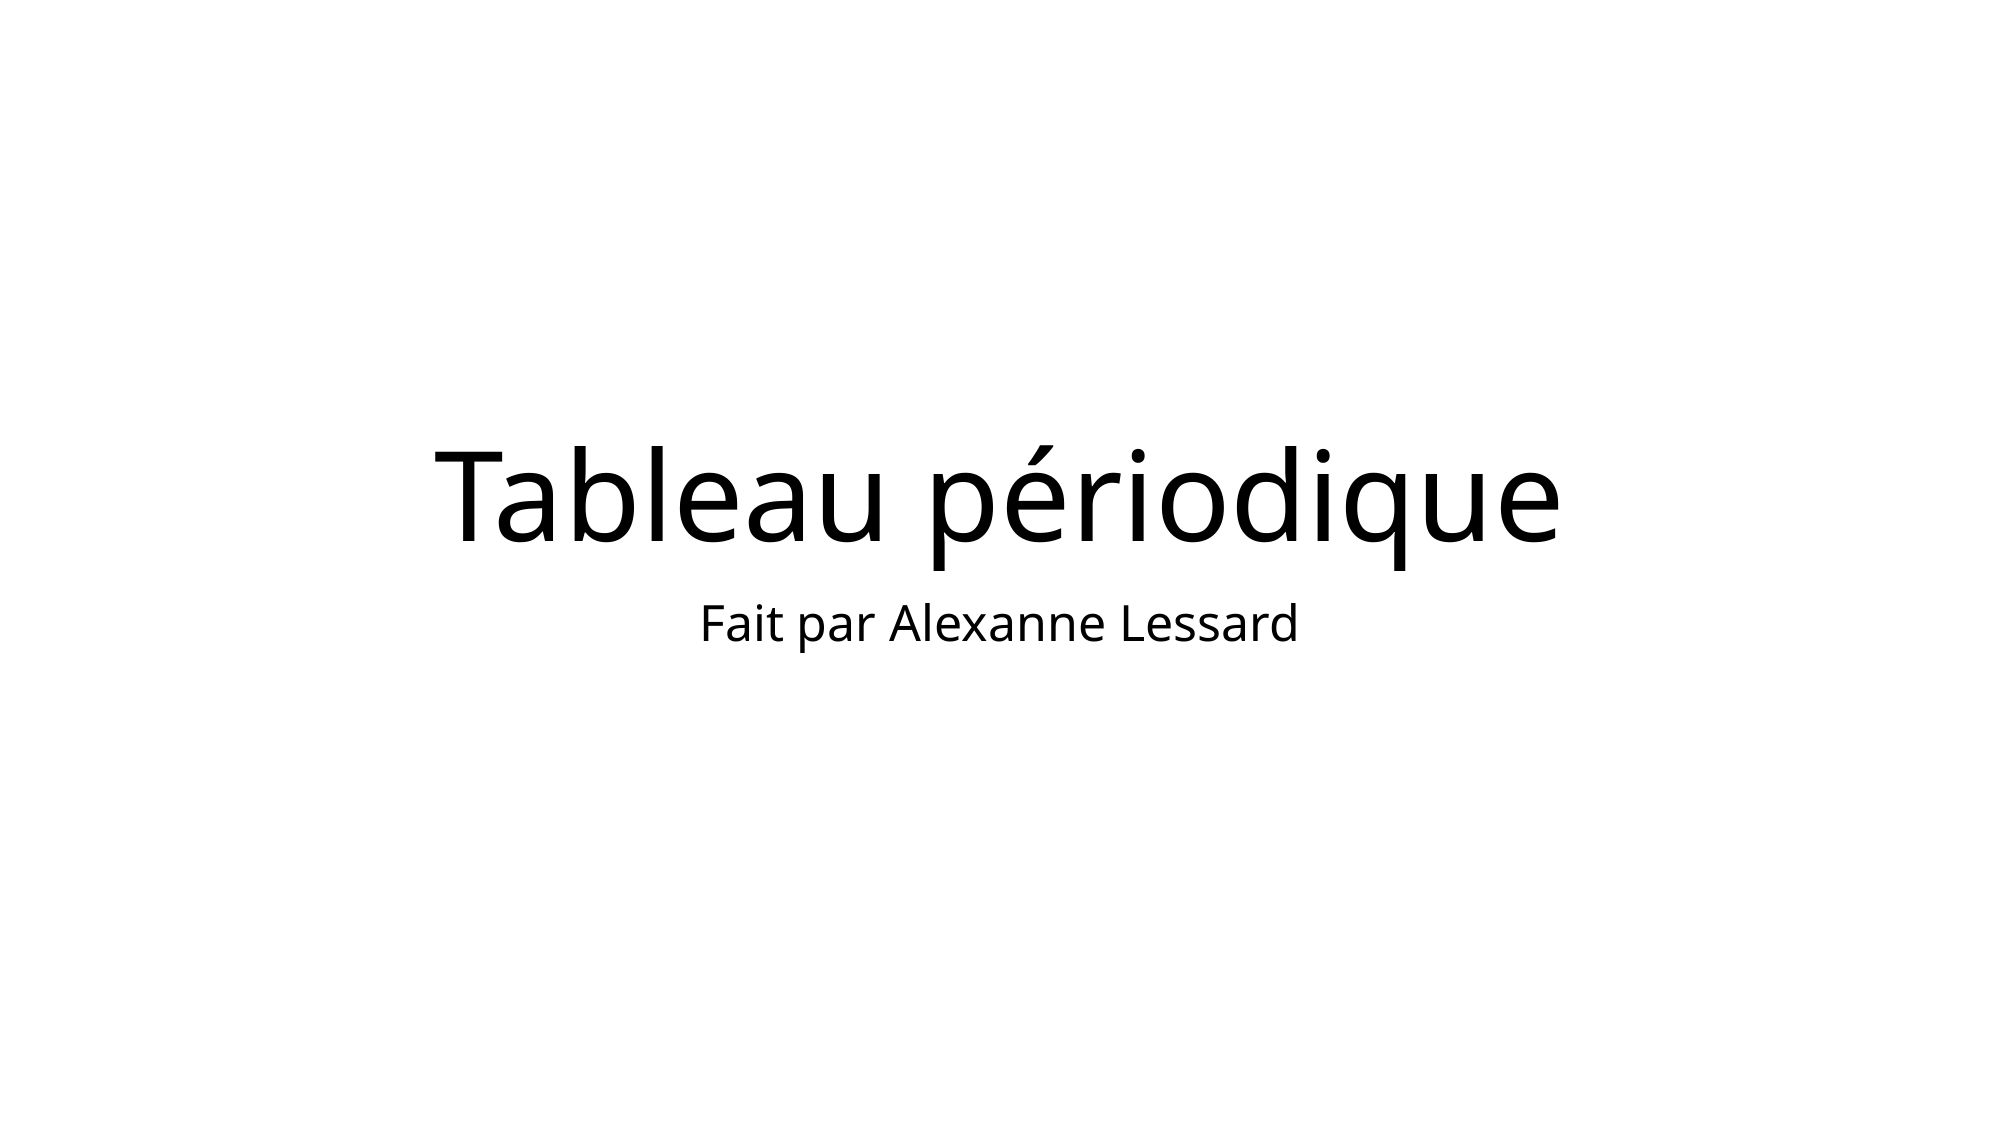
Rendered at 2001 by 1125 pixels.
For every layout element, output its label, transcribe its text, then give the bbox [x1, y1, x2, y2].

subtitle Fait par Alexanne Lessard [249, 590, 1750, 863]
title Tableau périodique [249, 184, 1750, 576]
